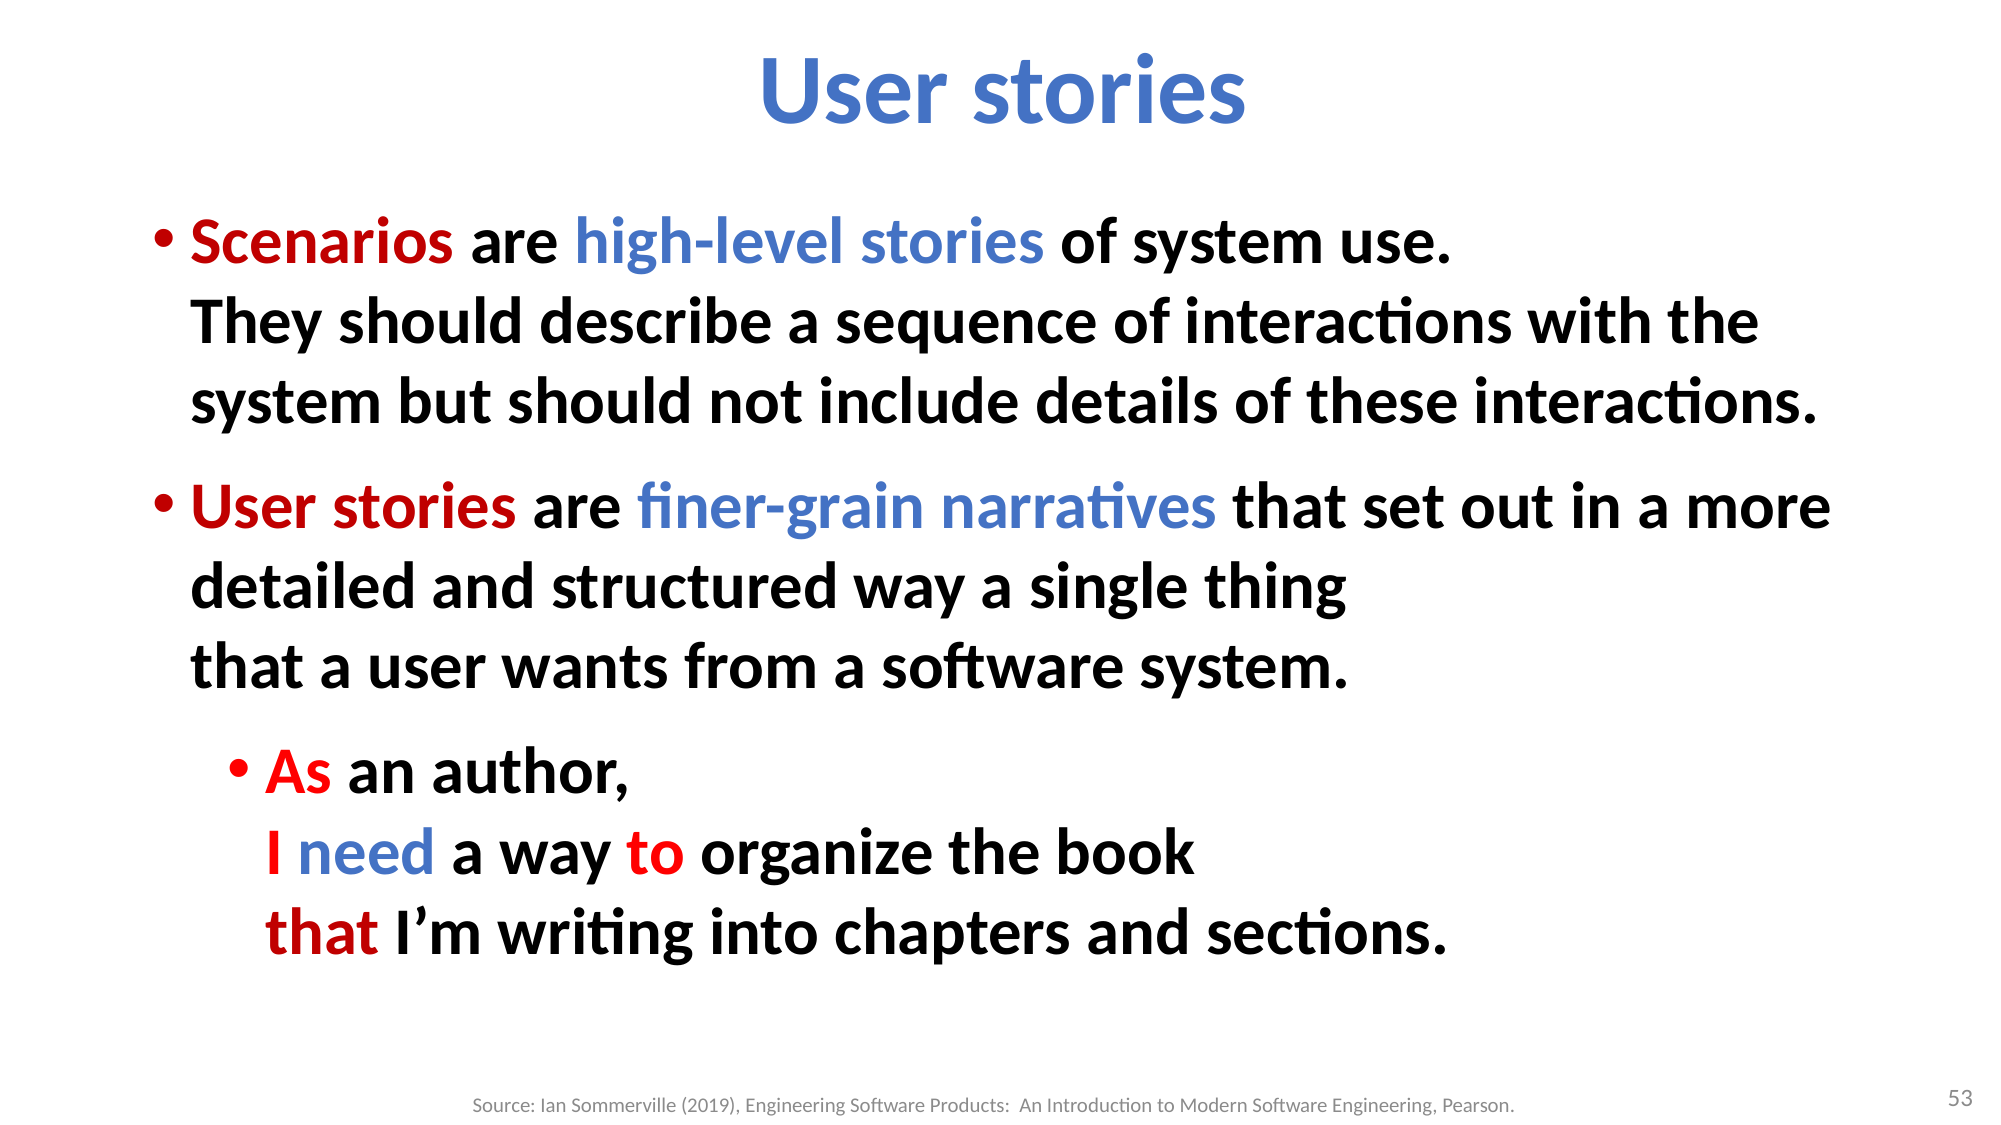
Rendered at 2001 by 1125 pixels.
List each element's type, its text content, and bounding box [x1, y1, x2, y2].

title User stories [328, 14, 1679, 154]
slide_number 53 [1830, 1076, 1989, 1116]
footer Source: Ian Sommerville (2019), Engineering Software Products: An Introduction to Modern Software Engineering, Pearson. [350, 1082, 1638, 1125]
list Scenarios are high-level stories of system use. They should describe a sequence of interactions with the system but should not include details of these interactions. User stories are finer-grain narratives that set out in a more detailed and structured way a single thing that a user wants from a software system. As an author, I need a way to organize the book that I’m writing into chapters and sections. [137, 189, 1882, 1070]
